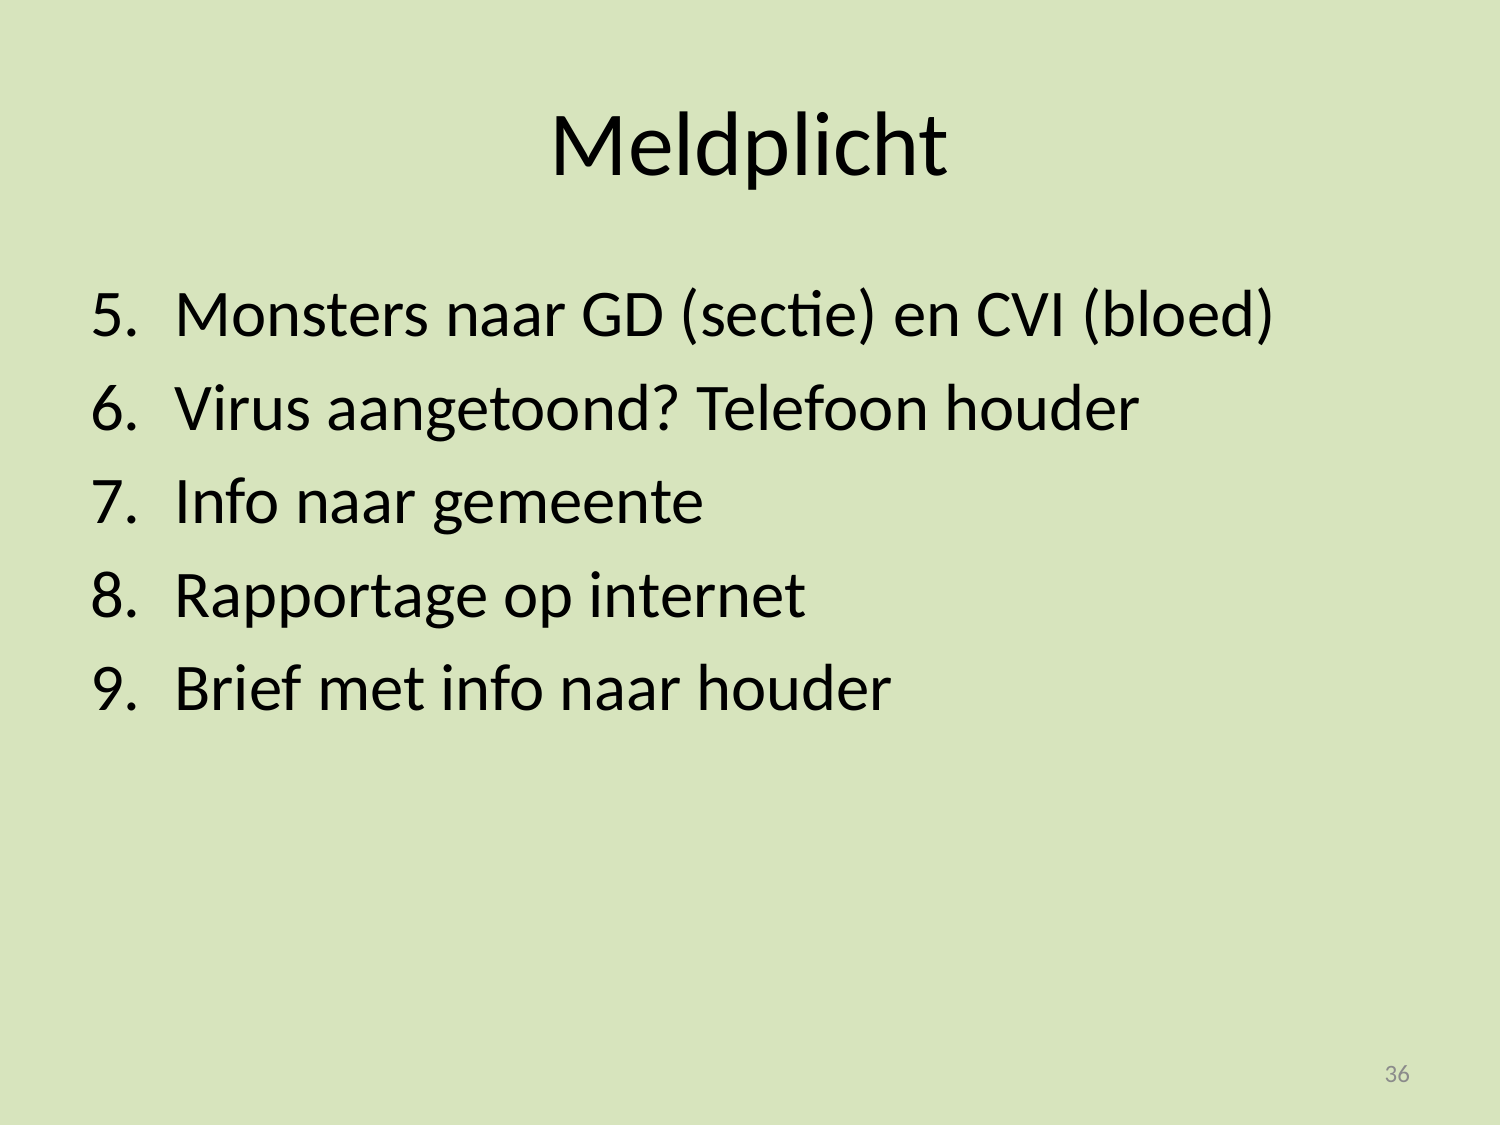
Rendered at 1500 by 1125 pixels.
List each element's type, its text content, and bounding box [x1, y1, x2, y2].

title Meldplicht [75, 45, 1425, 233]
list Monsters naar GD (sectie) en CVI (bloed) Virus aangetoond? Telefoon houder Info naar gemeente Rapportage op internet Brief met info naar houder [75, 262, 1425, 1005]
slide_number 36 [1074, 1042, 1425, 1103]
